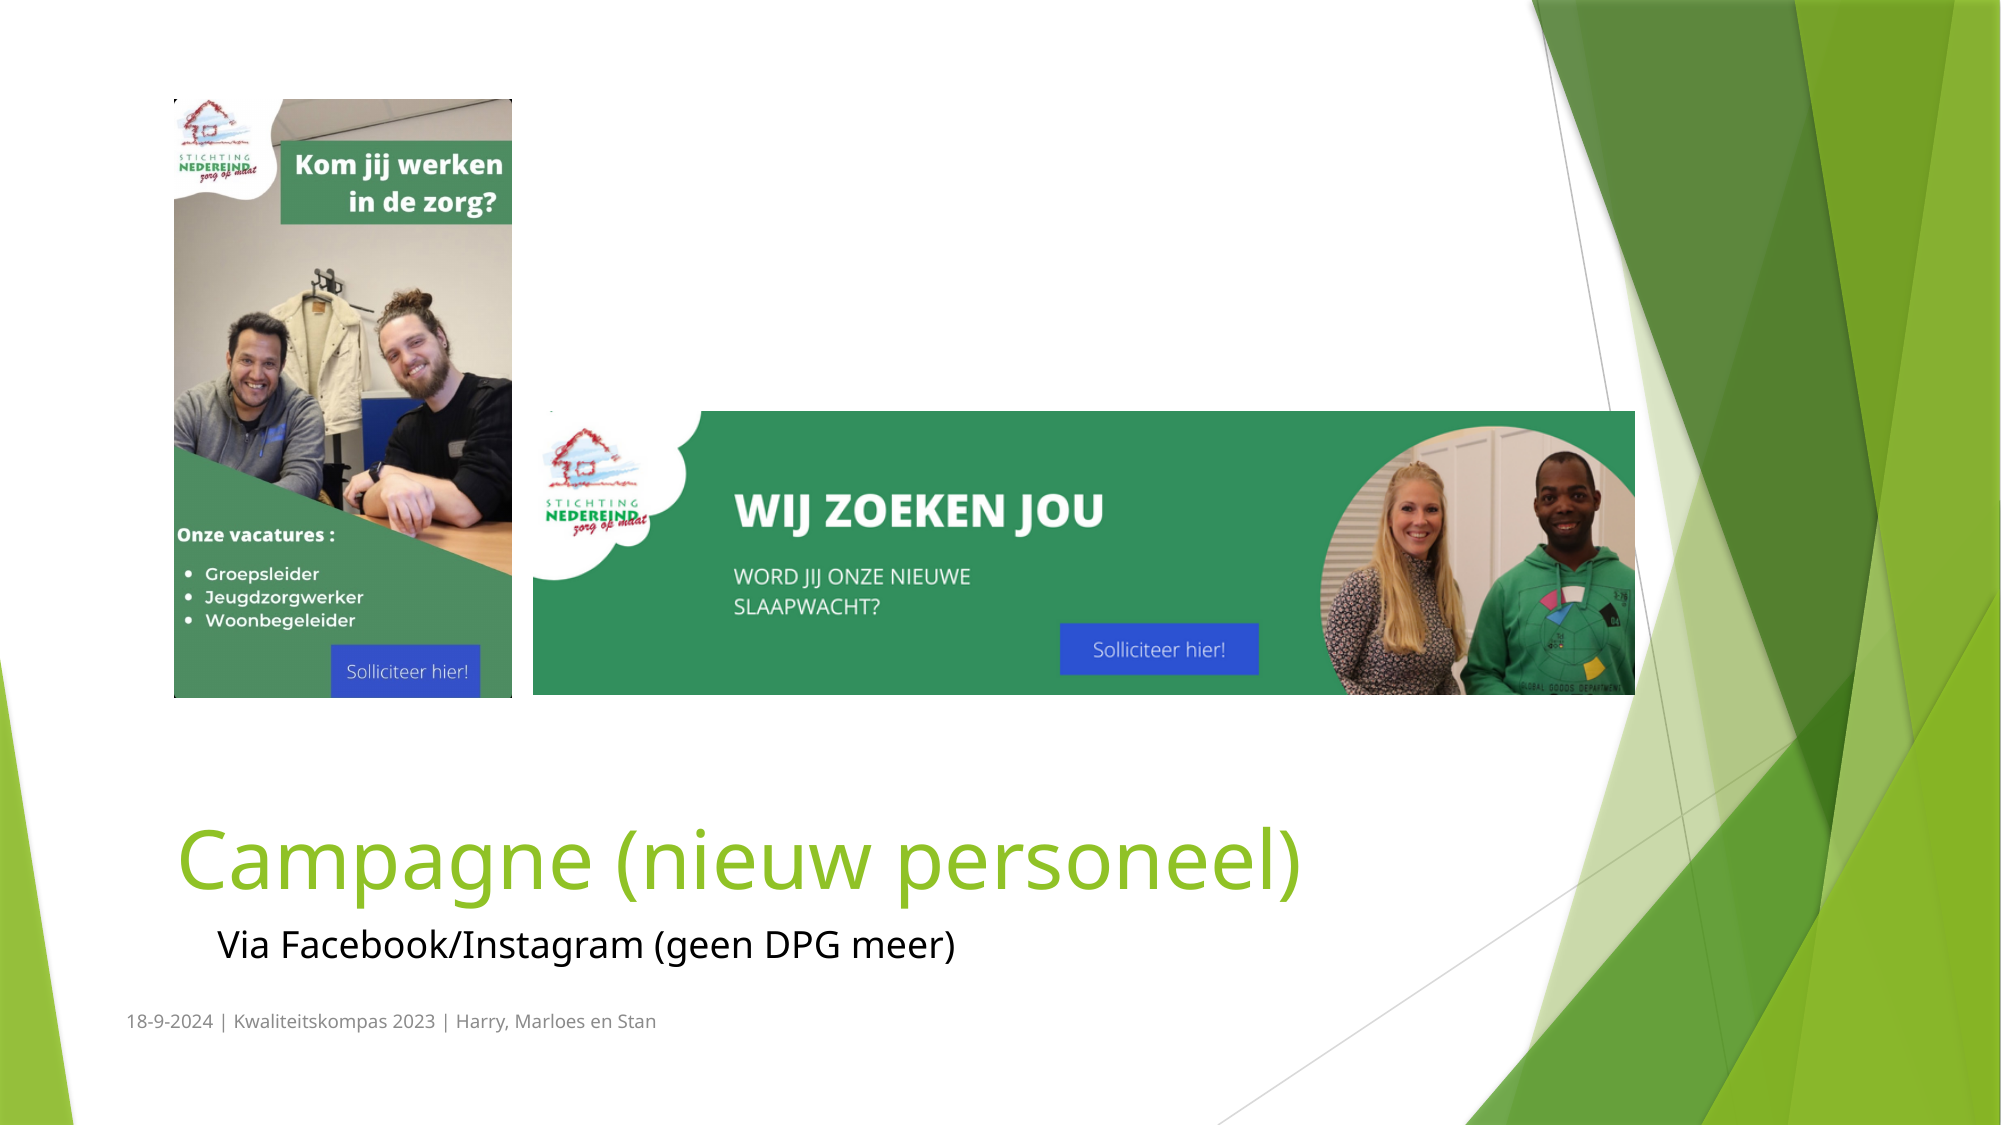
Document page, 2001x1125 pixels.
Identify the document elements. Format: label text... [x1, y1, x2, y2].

footer 18-9-2024 | Kwaliteitskompas 2023 | Harry, Marloes en Stan [111, 991, 1145, 1051]
title Campagne (nieuw personeel) [161, 733, 1522, 914]
picture [173, 99, 513, 698]
text_box Via Facebook/Instagram (geen DPG meer) [202, 913, 984, 974]
picture [532, 410, 1636, 696]
